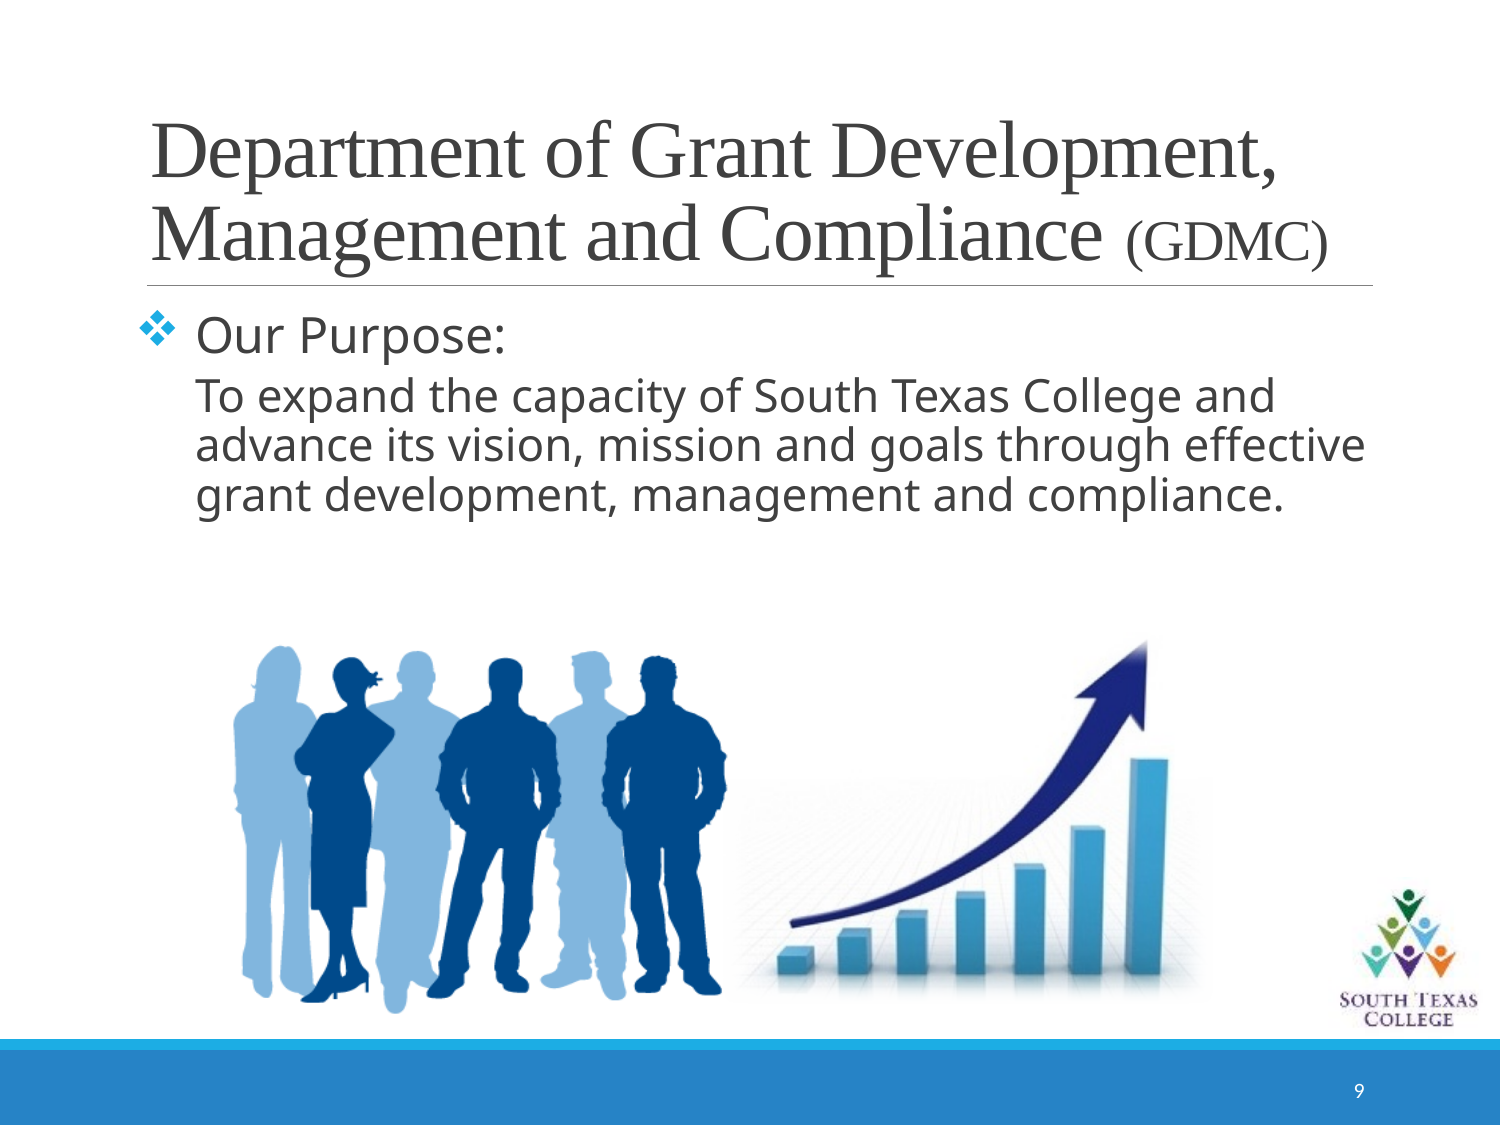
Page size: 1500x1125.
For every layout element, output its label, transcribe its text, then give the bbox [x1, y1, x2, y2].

list Our Purpose: To expand the capacity of South Texas College and advance its vision, mission and goals through effective grant development, management and compliance. [135, 302, 1373, 963]
picture [1328, 877, 1490, 1039]
title Department of Grant Development, Management and Compliance (GDMC) [135, 47, 1373, 285]
picture [213, 616, 1214, 1020]
slide_number 9 [1218, 1059, 1380, 1120]
